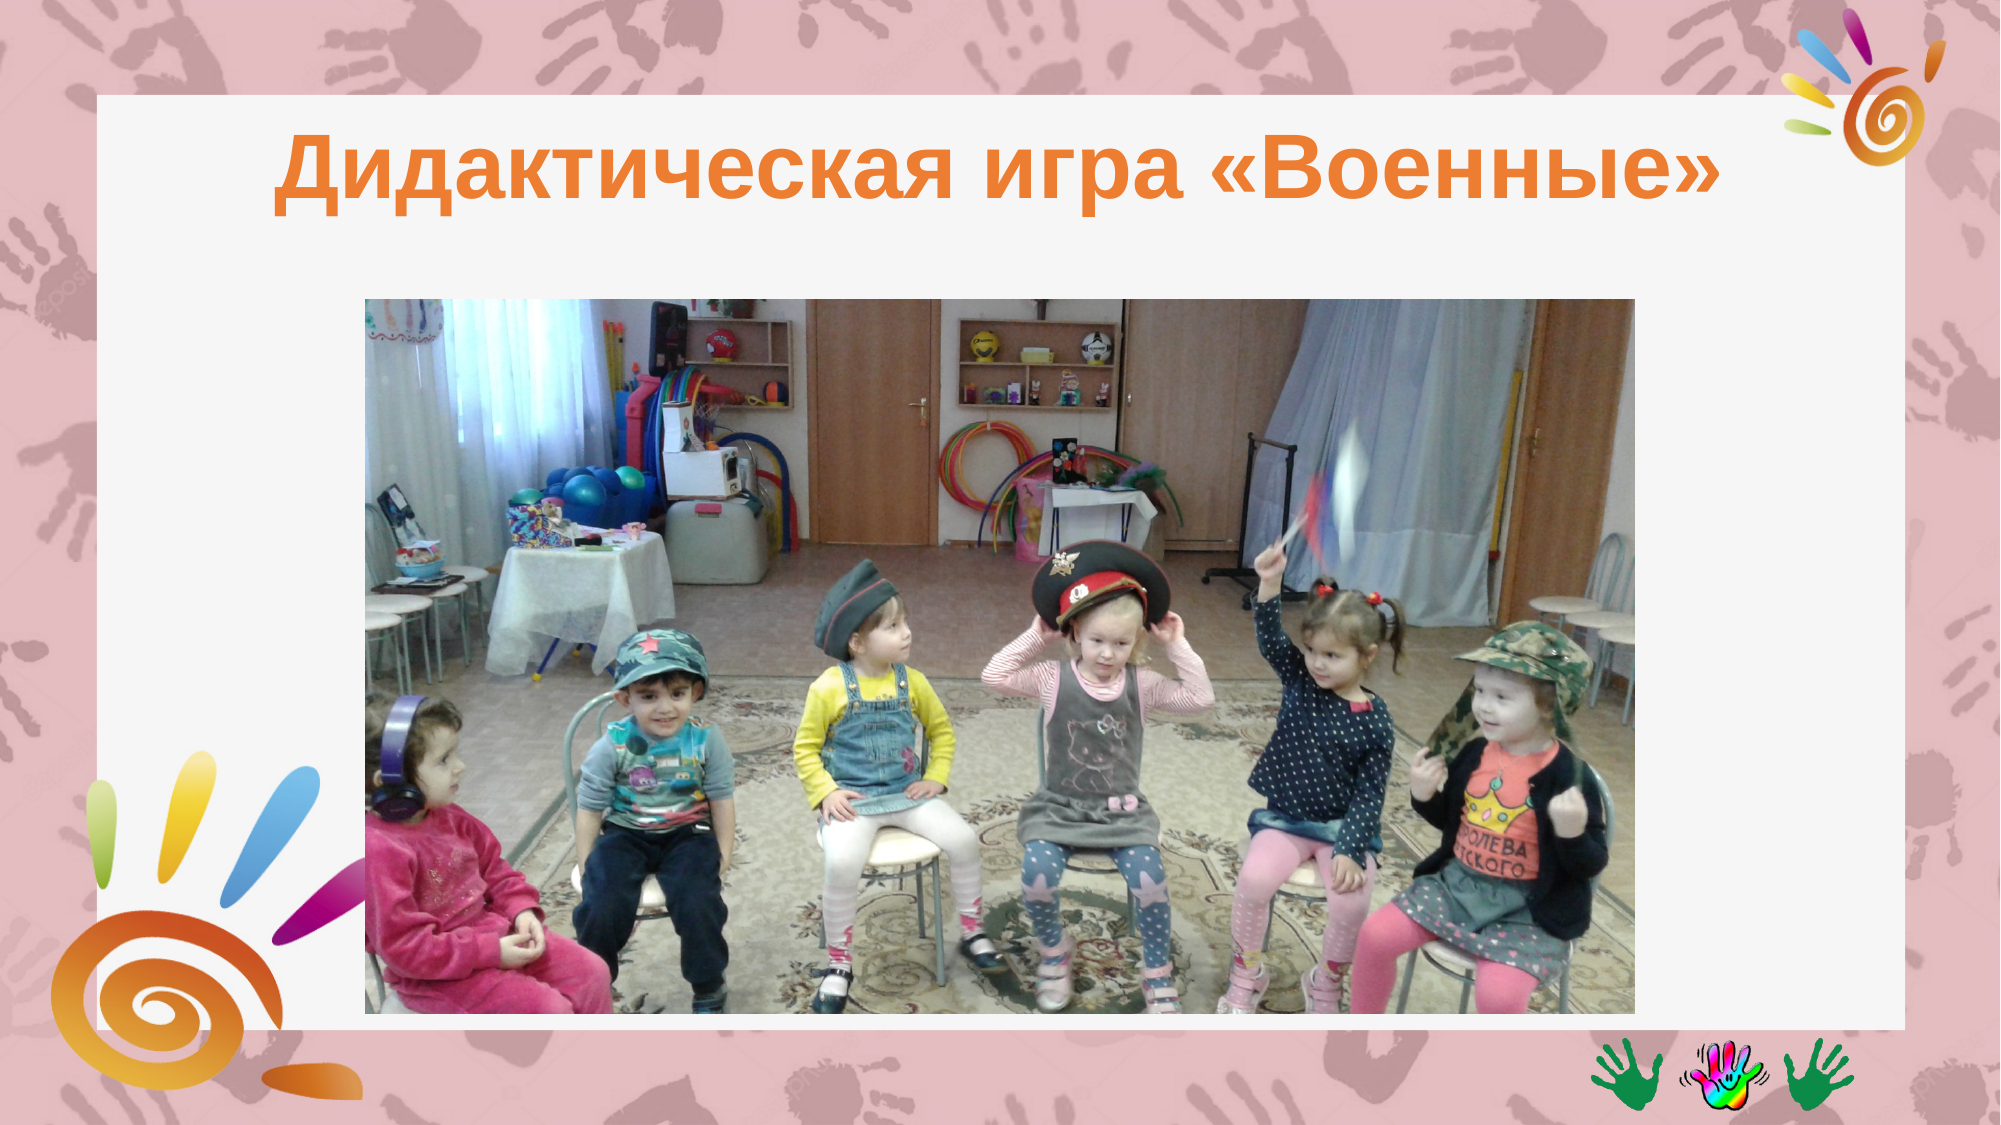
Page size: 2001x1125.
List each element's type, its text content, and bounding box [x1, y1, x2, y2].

picture [0, 0, 2001, 1125]
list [365, 299, 1635, 1014]
title Дидактическая игра «Военные» [137, 59, 1863, 278]
